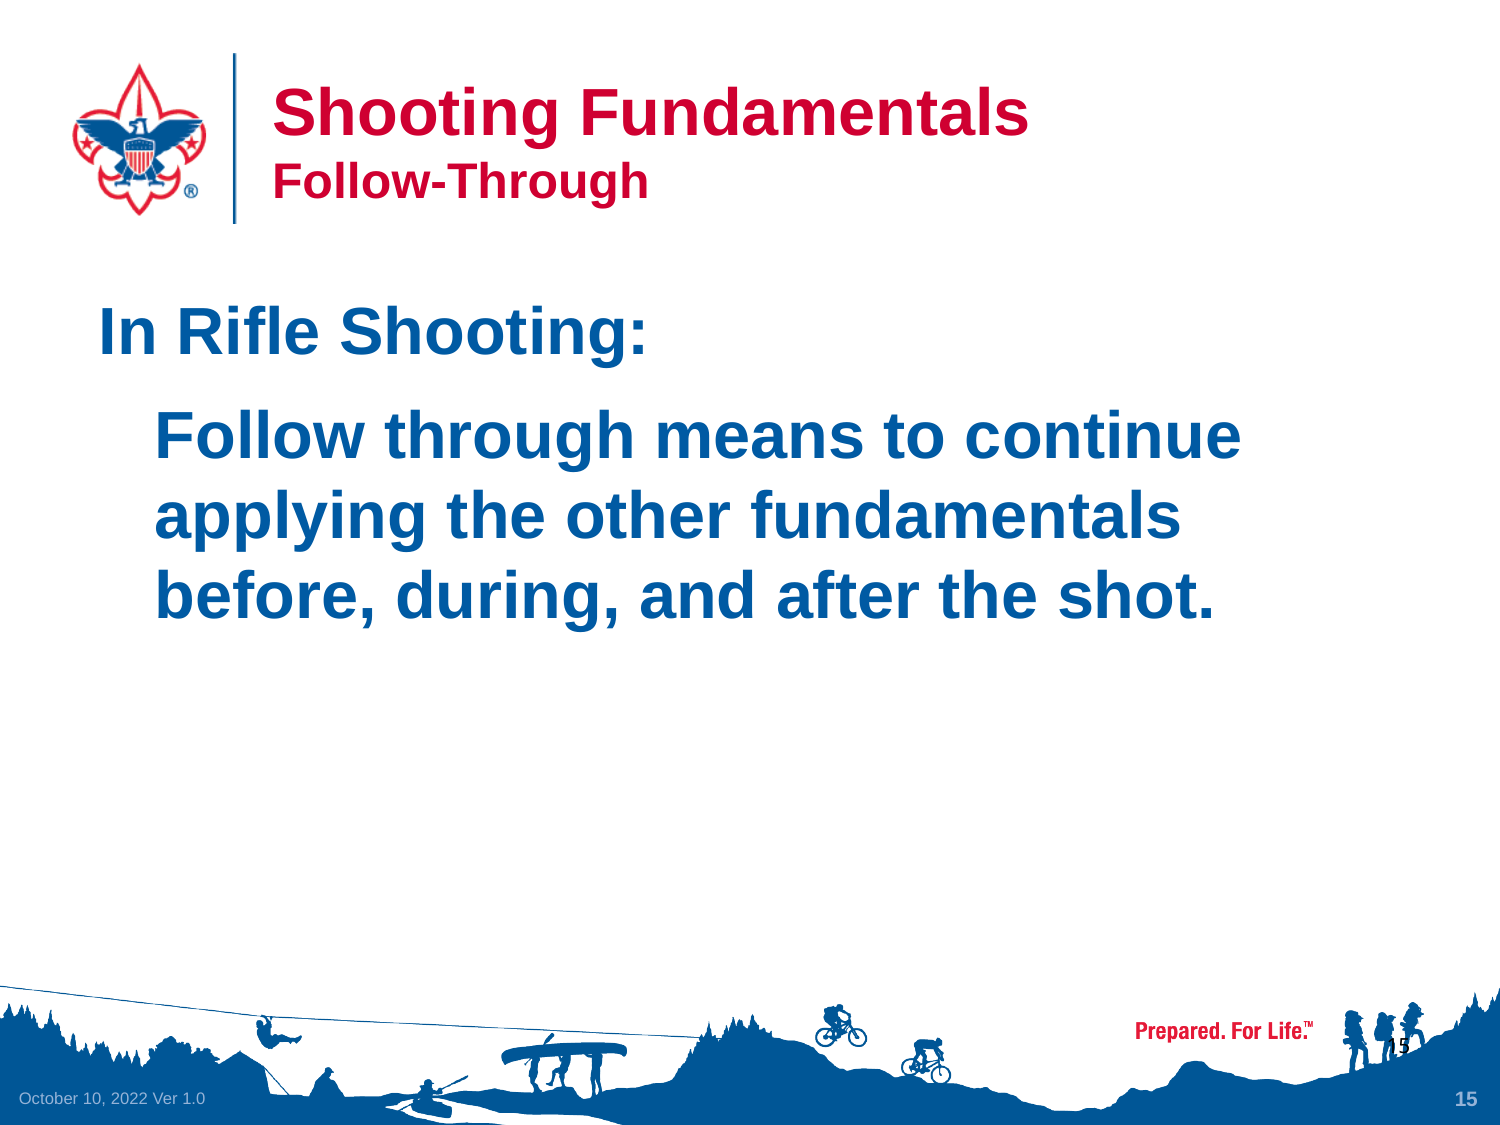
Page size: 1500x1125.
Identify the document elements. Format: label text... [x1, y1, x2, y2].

picture [0, 984, 1500, 1125]
footer October 10, 2022 Ver 1.0 [3, 1067, 479, 1125]
slide_number 15 [1425, 1067, 1493, 1125]
picture [72, 53, 237, 224]
title Shooting Fundamentals Follow-Through [257, 45, 1413, 233]
text_box 15 [1074, 1024, 1425, 1100]
list In Rifle Shooting: Follow through means to continue applying the other fundamentals before, during, and after the shot. [83, 280, 1338, 840]
